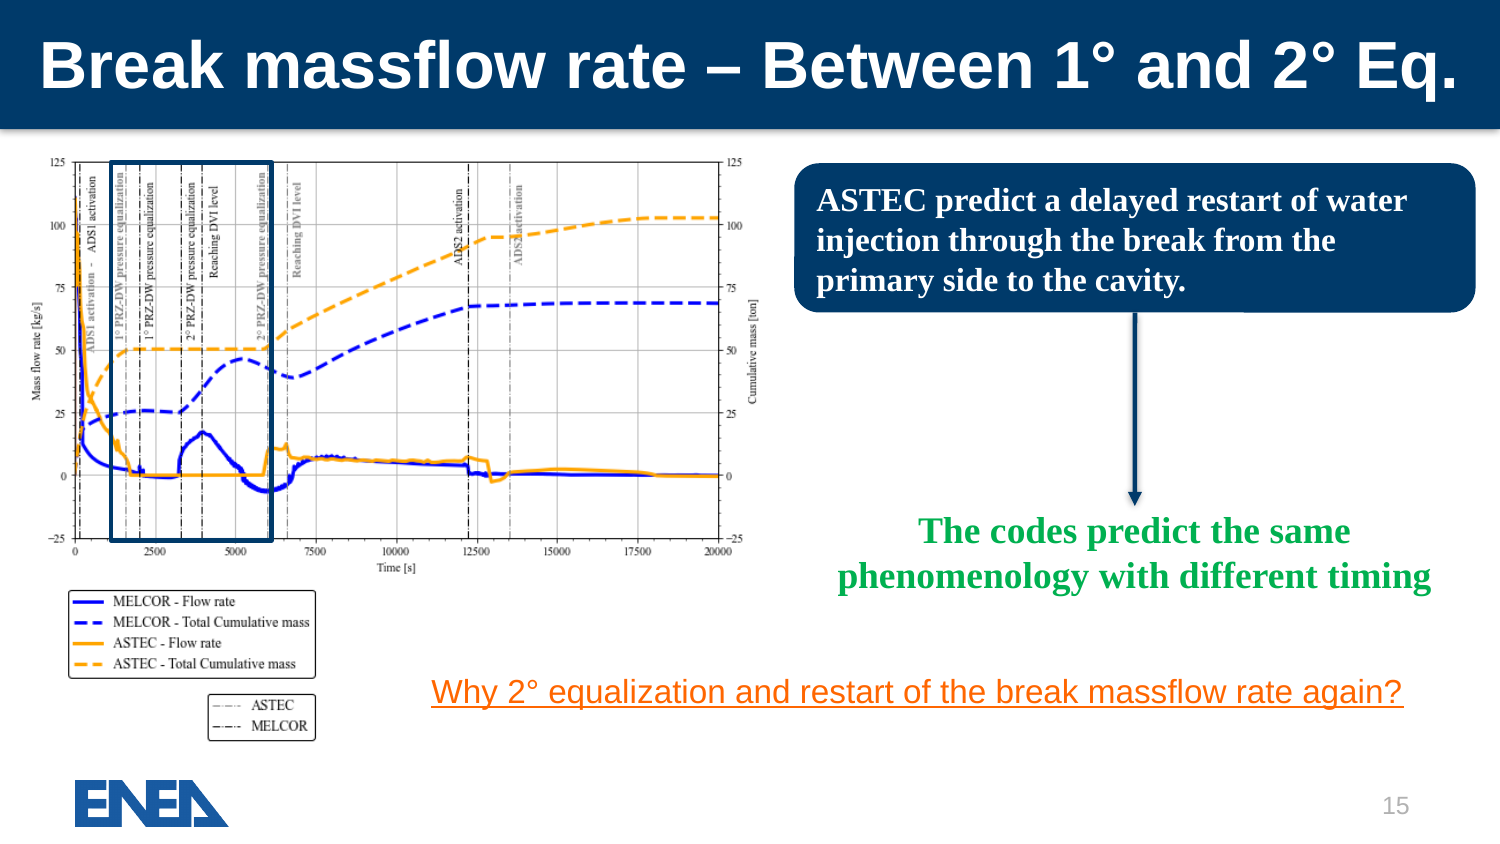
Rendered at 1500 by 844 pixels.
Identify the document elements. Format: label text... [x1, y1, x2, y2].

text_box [24, 149, 768, 582]
text_box The codes predict the same phenomenology with different timing [785, 506, 1484, 597]
text_box ASTEC predict a delayed restart of water injection through the break from the primary side to the cavity. [794, 163, 1476, 313]
picture [75, 780, 229, 827]
picture [60, 580, 323, 748]
text_box Why 2° equalization and restart of the break massflow rate again? [371, 670, 1464, 711]
slide_number 15 [1343, 782, 1425, 827]
text_box Break massflow rate – Between 1° and 2° Eq. [24, 21, 1476, 102]
